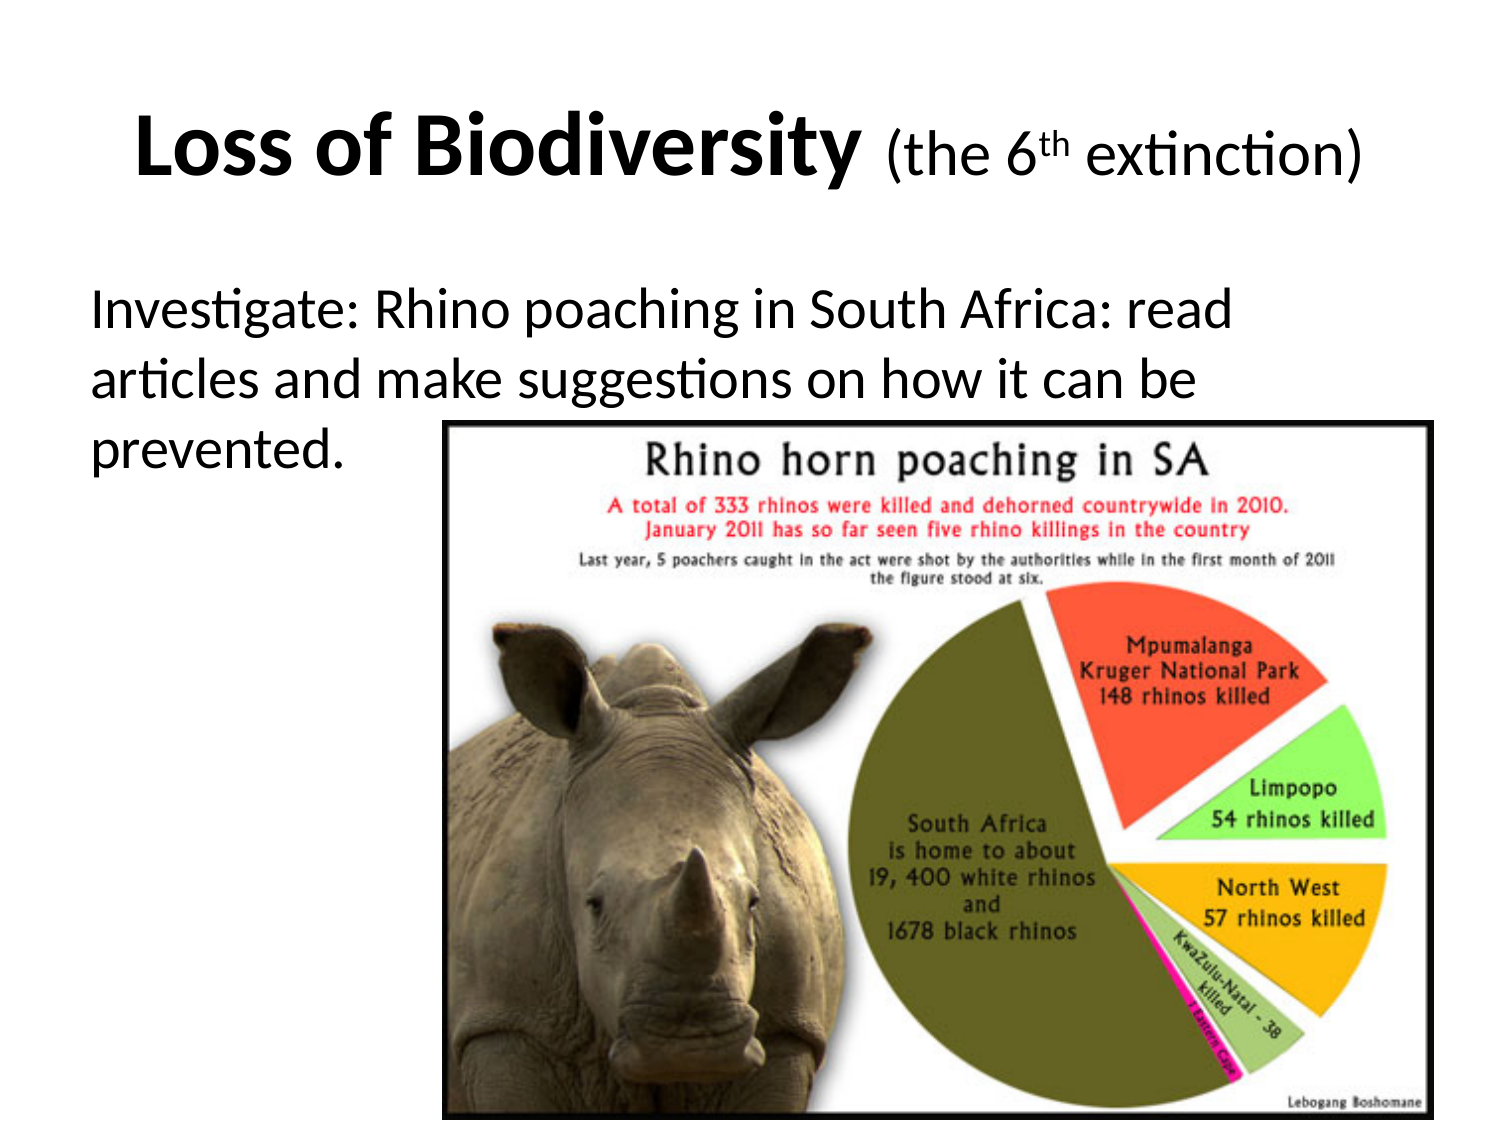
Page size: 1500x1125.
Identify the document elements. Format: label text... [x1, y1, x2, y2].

title Loss of Biodiversity (the 6th extinction) [75, 45, 1425, 233]
picture [442, 420, 1434, 1120]
list Investigate: Rhino poaching in South Africa: read articles and make suggestions on how it can be prevented. [75, 262, 1425, 1005]
